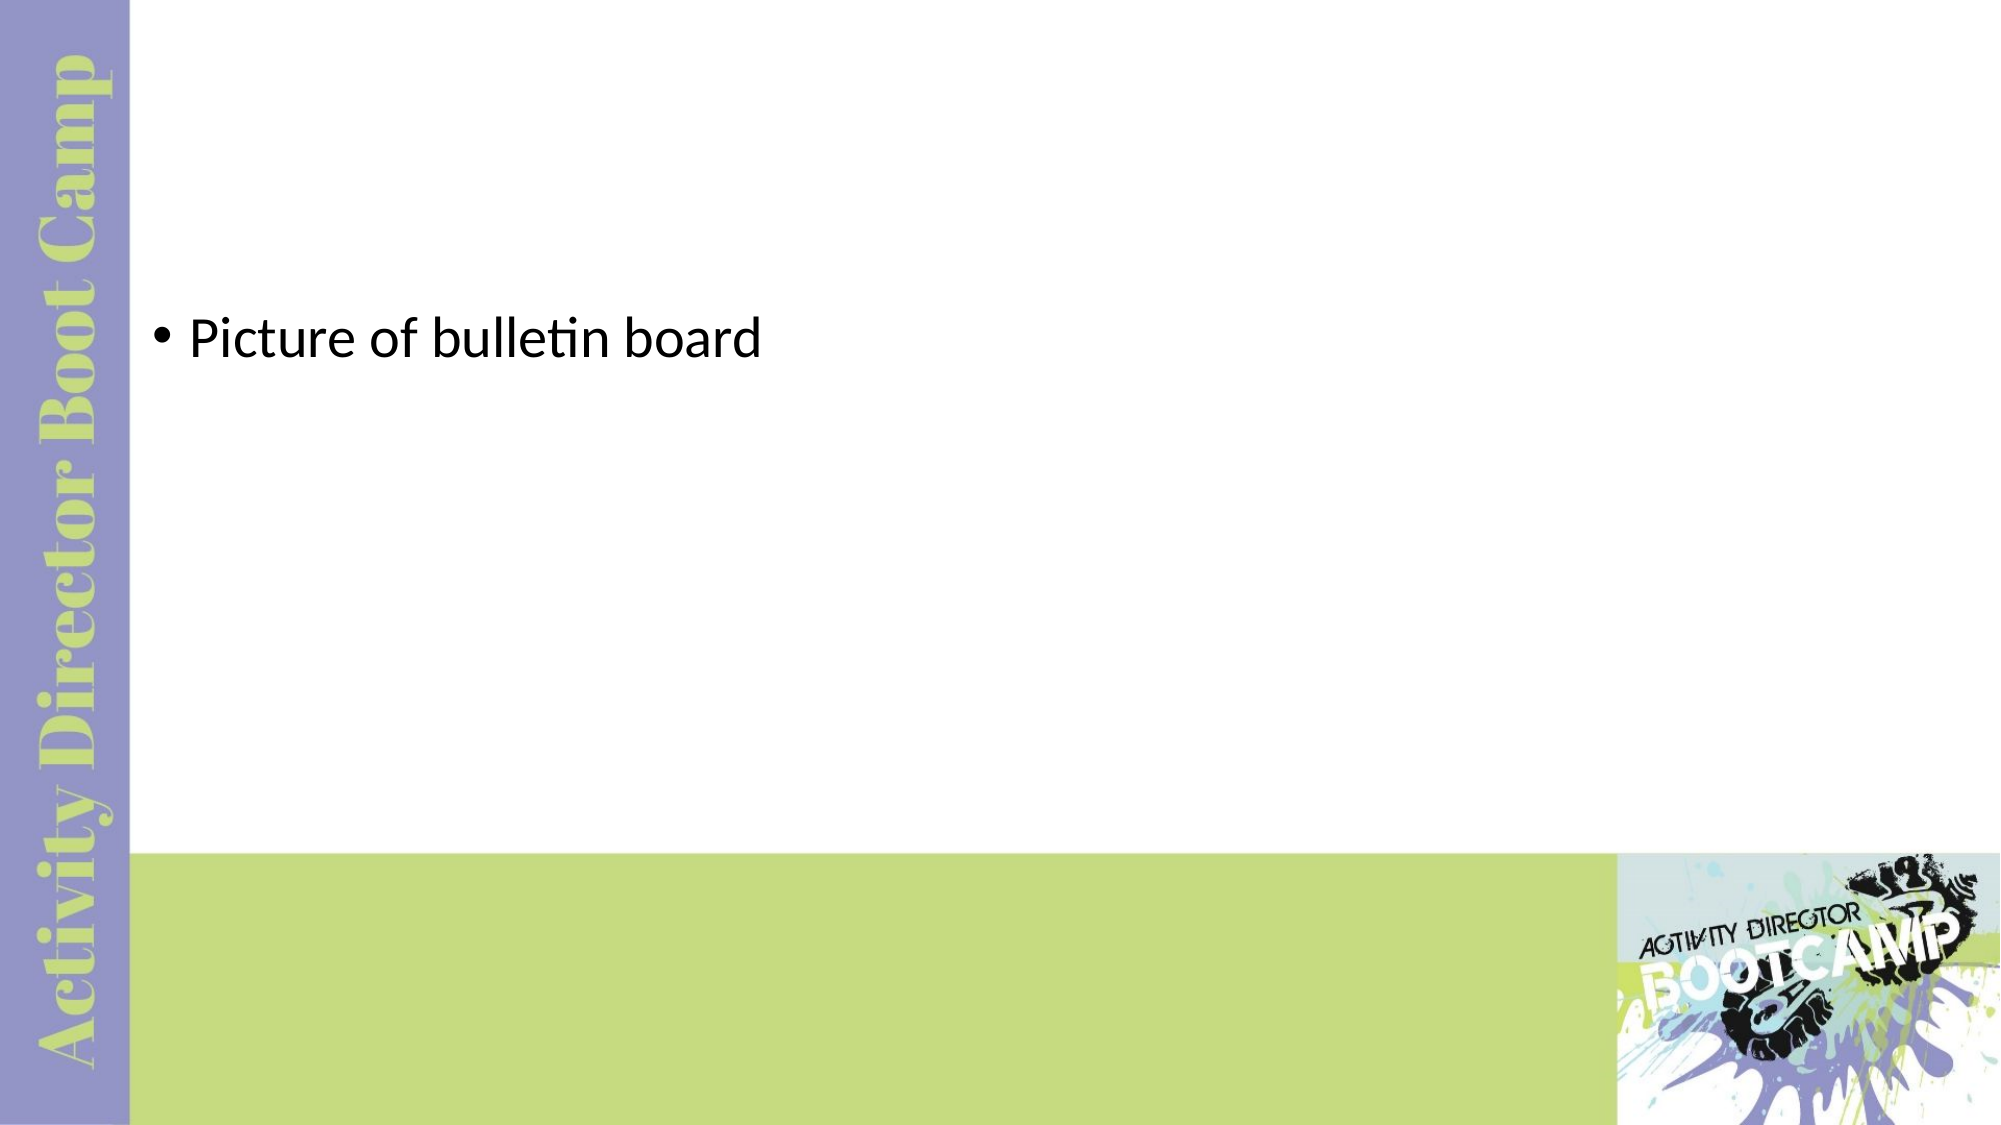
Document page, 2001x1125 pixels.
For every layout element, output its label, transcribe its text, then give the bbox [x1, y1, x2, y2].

list Picture of bulletin board [137, 299, 1863, 1014]
picture [0, 0, 2000, 1125]
